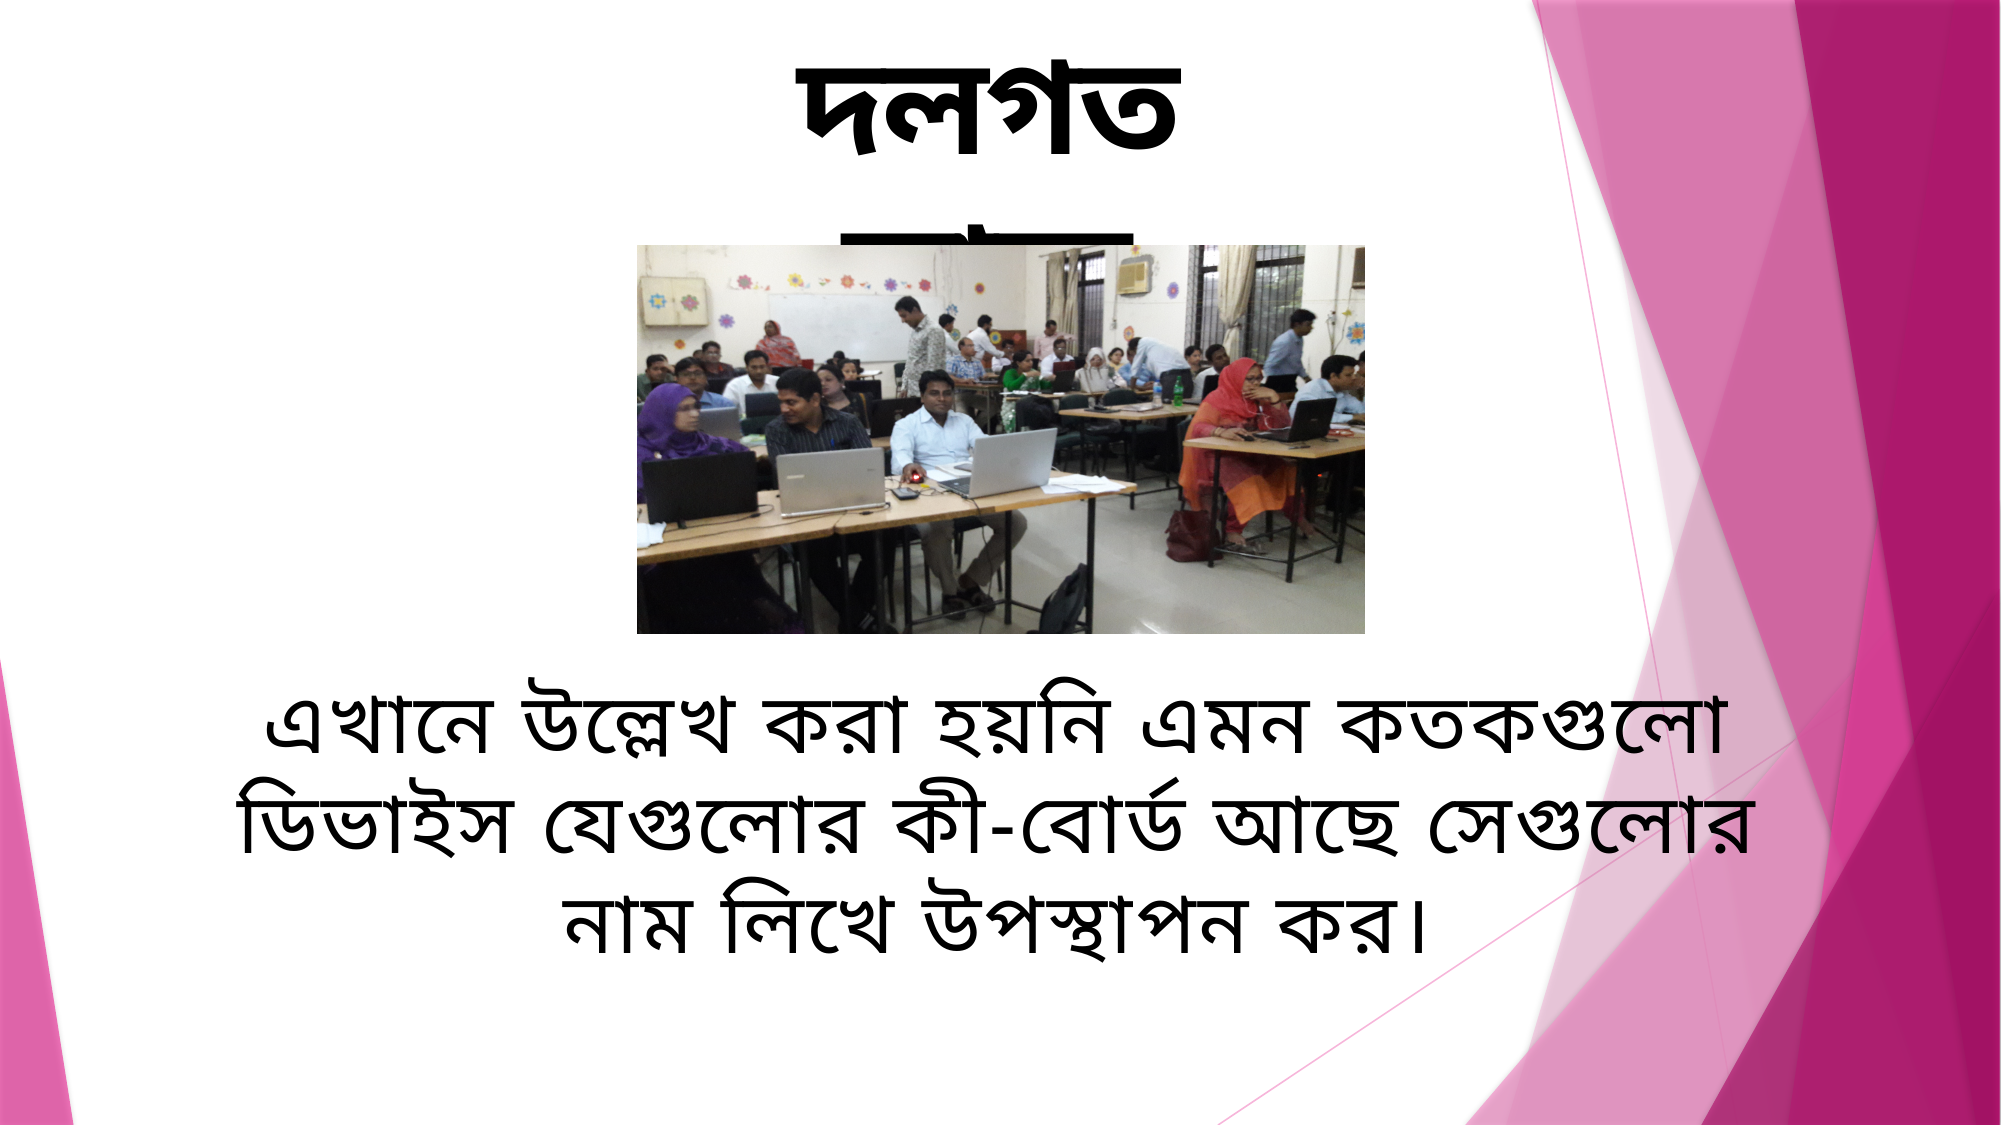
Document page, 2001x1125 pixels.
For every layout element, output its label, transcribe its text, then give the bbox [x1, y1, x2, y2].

picture [636, 244, 1366, 635]
text_box এখানে উল্লেখ করা হয়নি এমন কতকগুলো ডিভাইস যেগুলোর কী-বোর্ড আছে সেগুলোর নাম লিখে উপস্থাপন কর। [174, 662, 1821, 978]
text_box দলগত কাজ [685, 112, 1290, 244]
